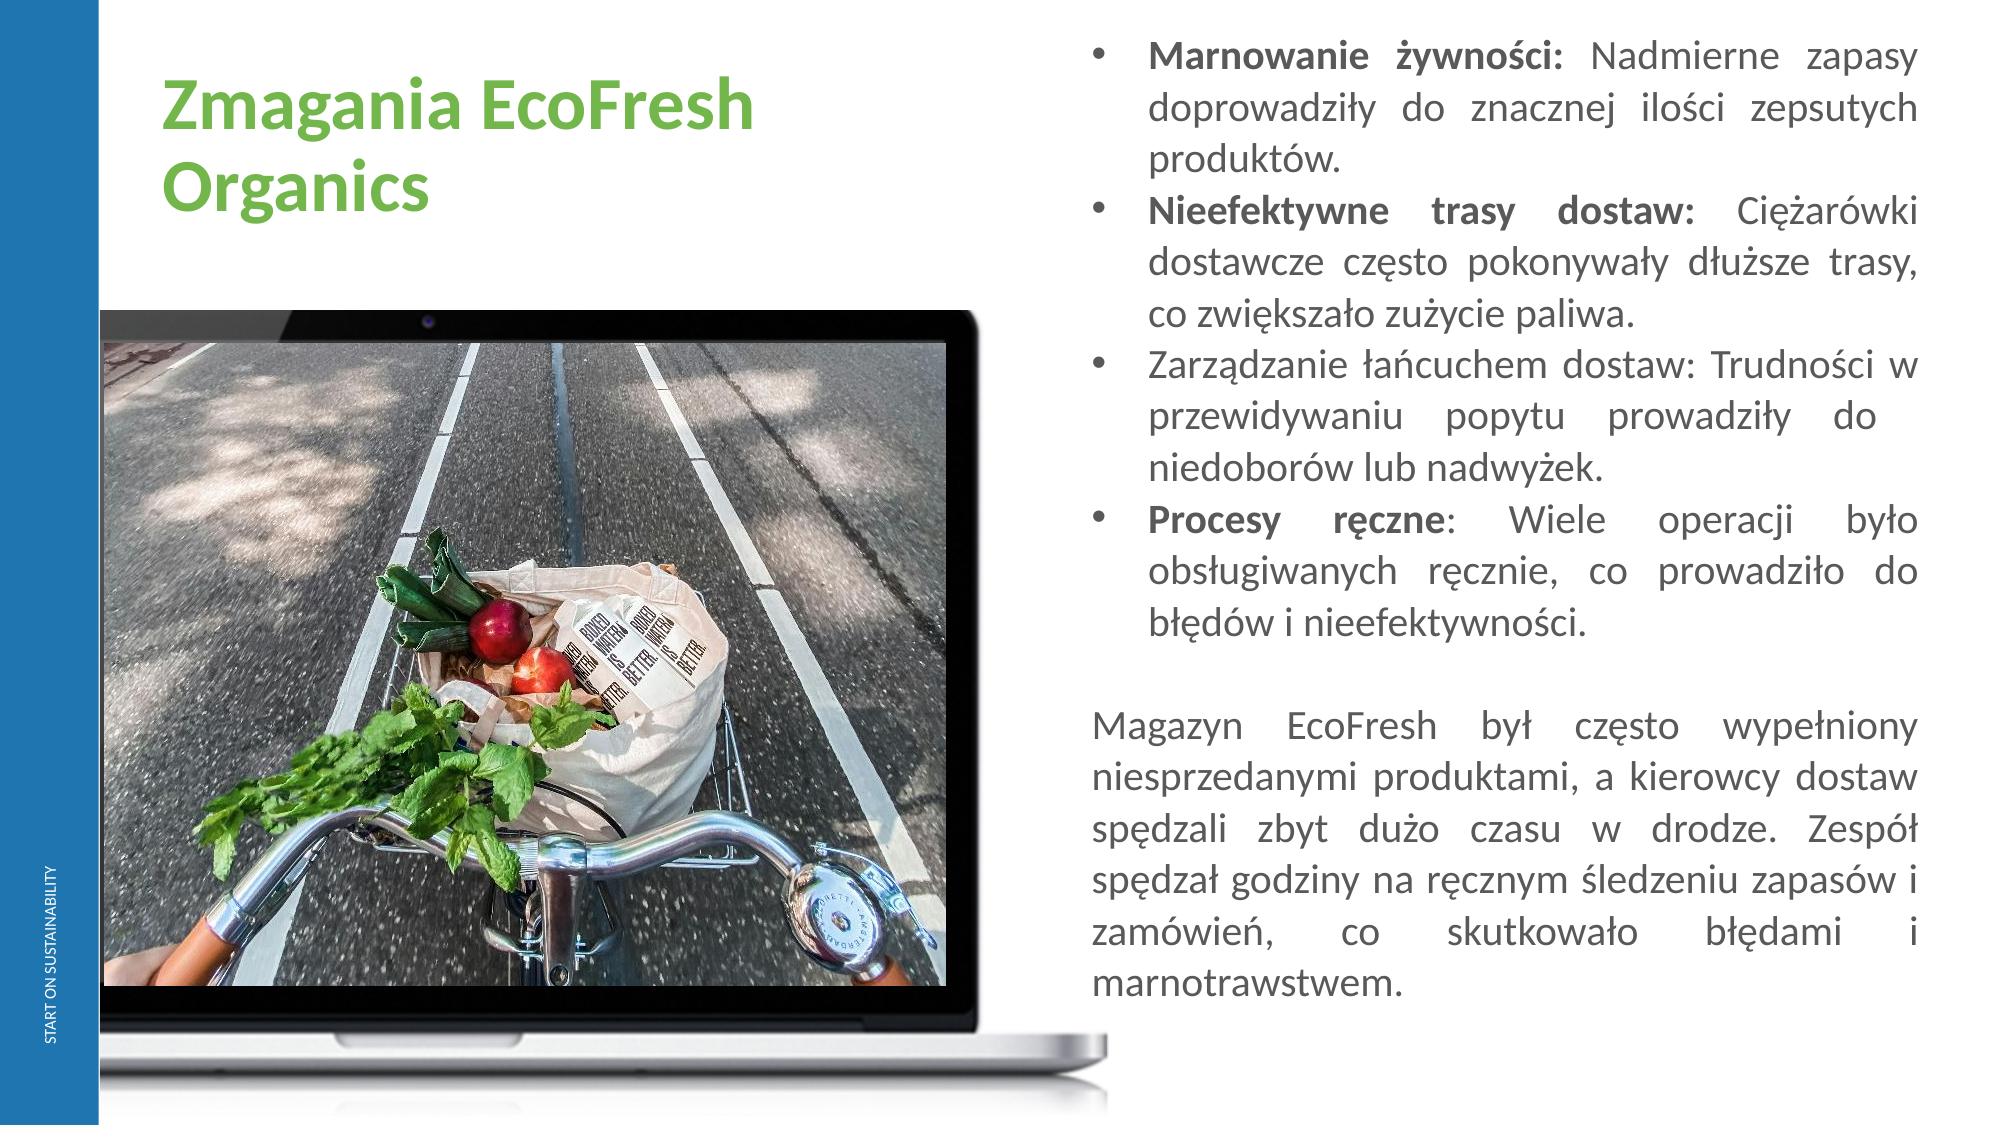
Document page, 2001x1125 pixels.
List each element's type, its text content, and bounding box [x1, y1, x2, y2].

picture [99, 310, 1200, 1125]
list Marnowanie żywności: Nadmierne zapasy doprowadziły do ​​znacznej ilości zepsutych produktów. Nieefektywne trasy dostaw: Ciężarówki dostawcze często pokonywały dłuższe trasy, co zwiększało zużycie paliwa. Zarządzanie łańcuchem dostaw: Trudności w przewidywaniu popytu prowadziły do ​​niedoborów lub nadwyżek. Procesy ręczne: Wiele operacji było obsługiwanych ręcznie, co prowadziło do błędów i nieefektywności. Magazyn EcoFresh był często wypełniony niesprzedanymi produktami, a kierowcy dostaw spędzali zbyt dużo czasu w drodze. Zespół spędzał godziny na ręcznym śledzeniu zapasów i zamówień, co skutkowało błędami i marnotrawstwem. [1076, 18, 1934, 1057]
list Zmagania EcoFresh Organics [147, 57, 967, 221]
